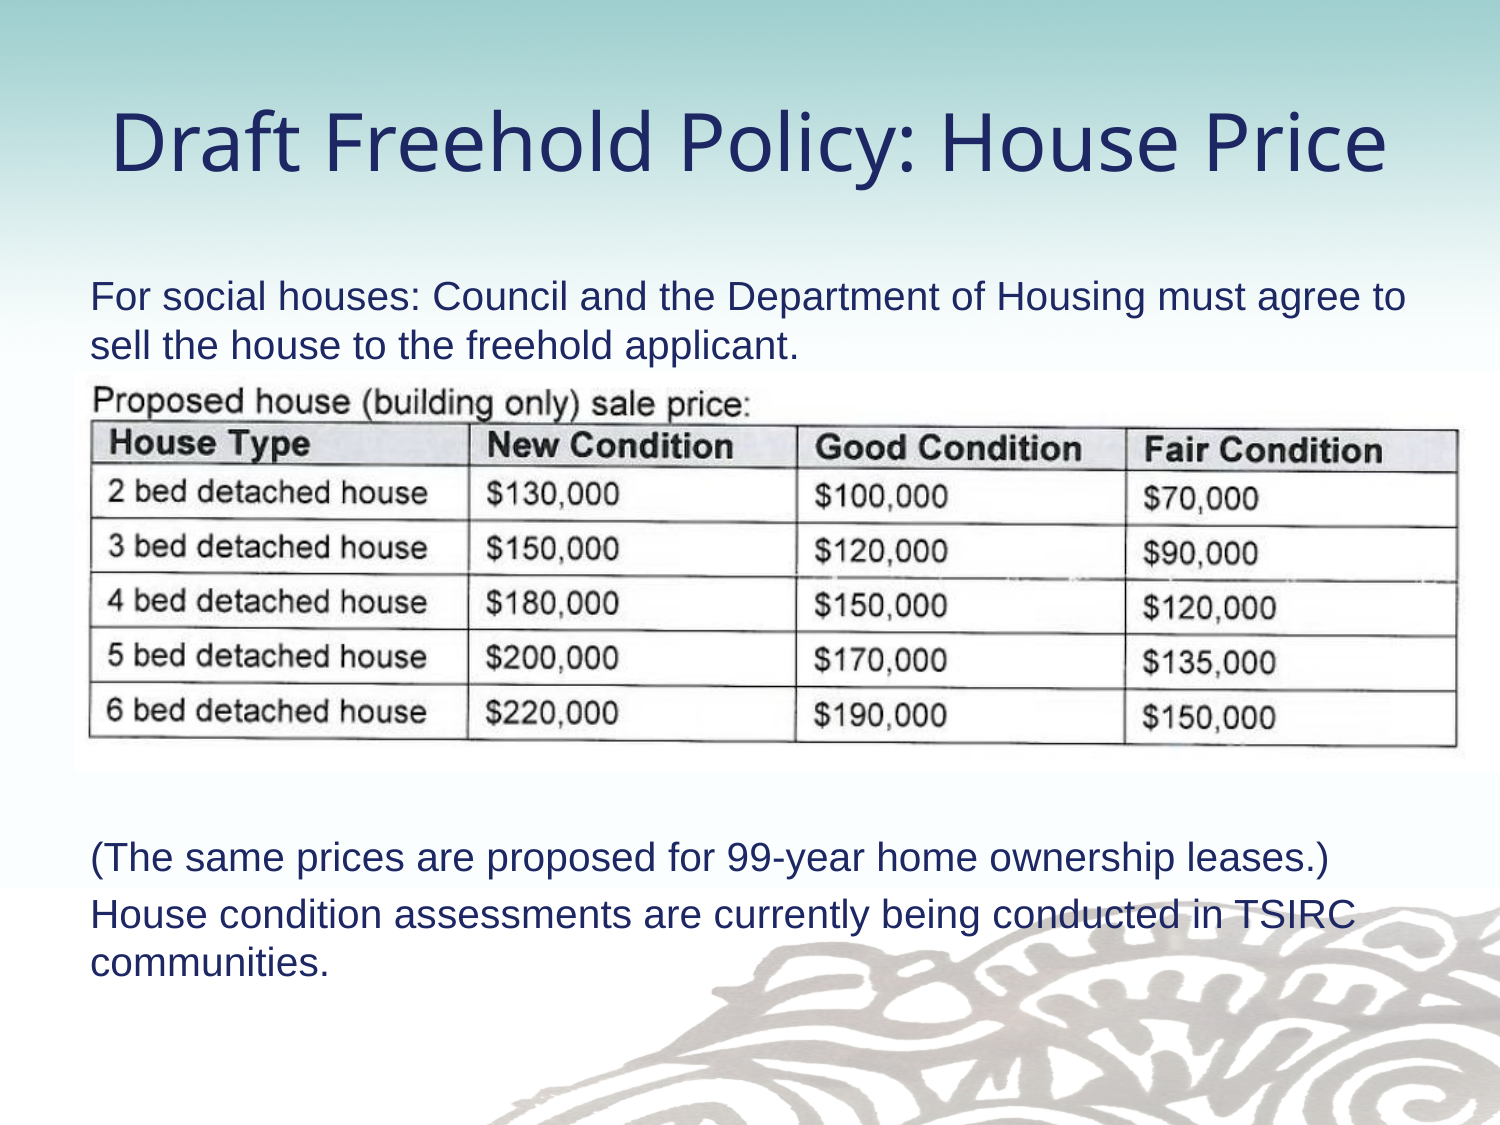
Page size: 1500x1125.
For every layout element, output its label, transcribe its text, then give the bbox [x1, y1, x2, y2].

title Draft Freehold Policy: House Price [75, 45, 1425, 233]
list For social houses: Council and the Department of Housing must agree to sell the house to the freehold applicant. (The same prices are proposed for 99-year home ownership leases.) House condition assessments are currently being conducted in TSIRC communities. [75, 262, 1425, 370]
picture [0, 0, 1500, 1125]
list For social houses: Council and the Department of Housing must agree to sell the house to the freehold applicant. (The same prices are proposed for 99-year home ownership leases.) House condition assessments are currently being conducted in TSIRC communities. [75, 779, 1425, 1005]
